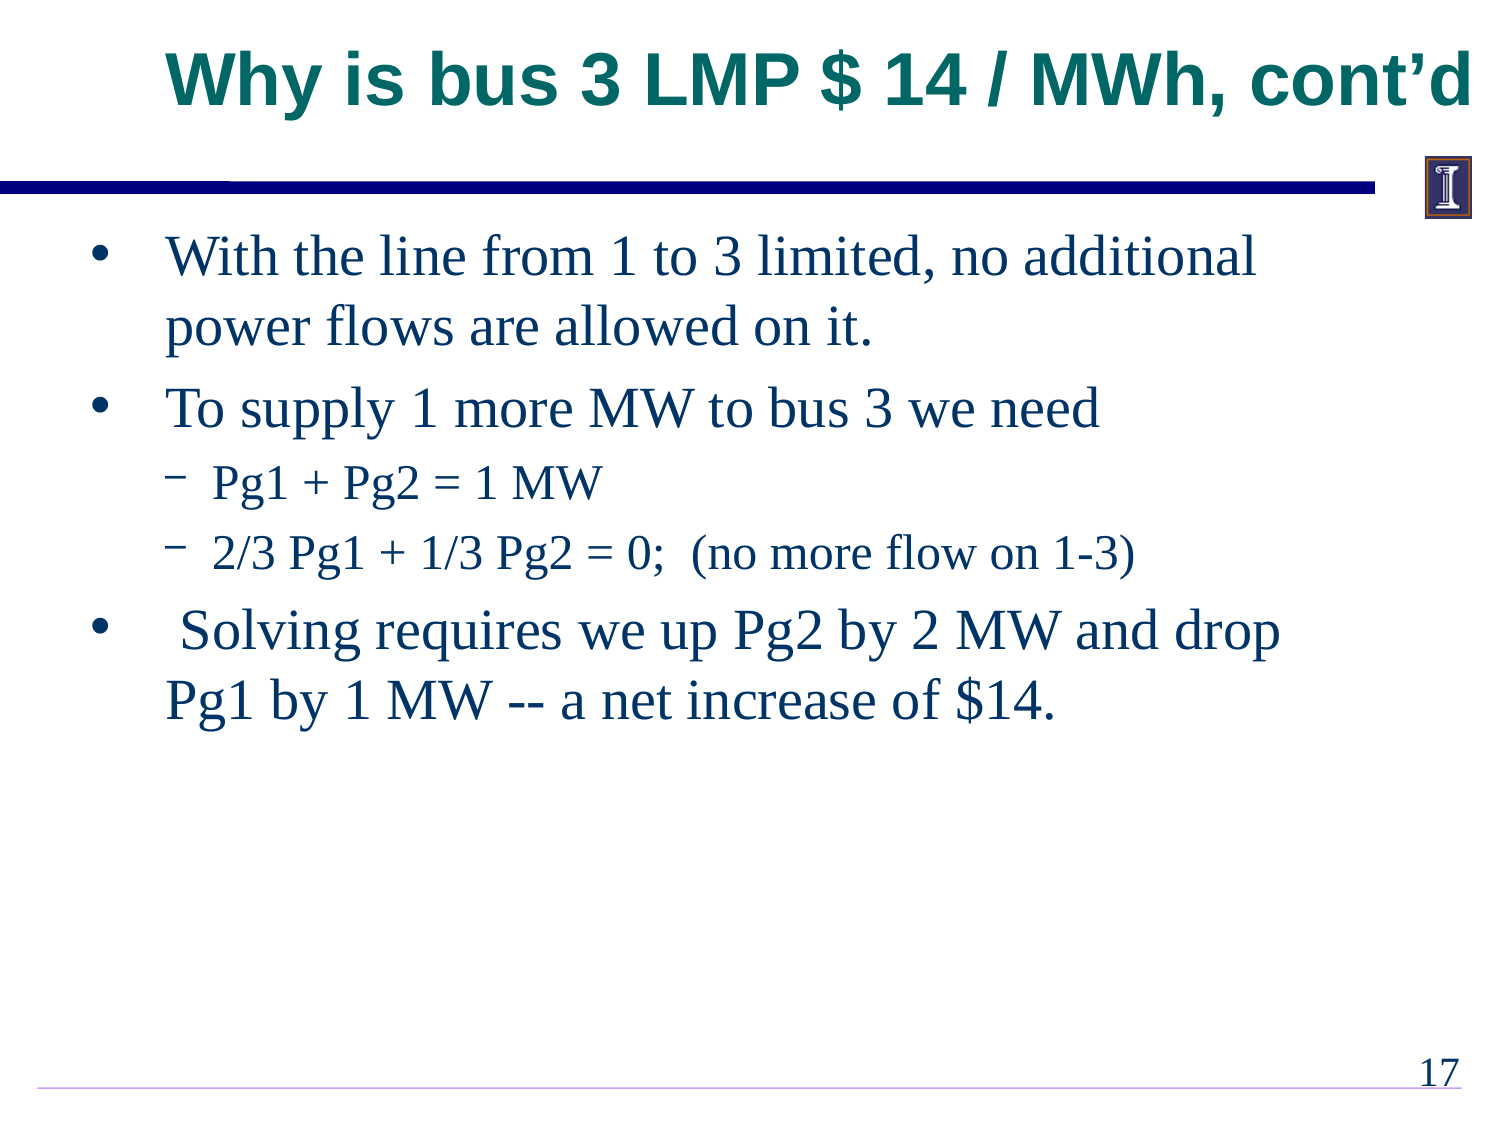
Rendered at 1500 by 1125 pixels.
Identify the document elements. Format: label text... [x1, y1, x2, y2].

text_box 16 [1162, 1037, 1475, 1113]
list With the line from 1 to 3 limited, no additional power flows are allowed on it. To supply 1 more MW to bus 3 we need Pg1 + Pg2 = 1 MW 2/3 Pg1 + 1/3 Pg2 = 0; (no more flow on 1-3) Solving requires we up Pg2 by 2 MW and drop Pg1 by 1 MW -- a net increase of $14. [74, 209, 1388, 823]
title Why is bus 3 LMP $ 14 / MWh, cont’d [149, 12, 1500, 151]
picture [1424, 156, 1472, 219]
